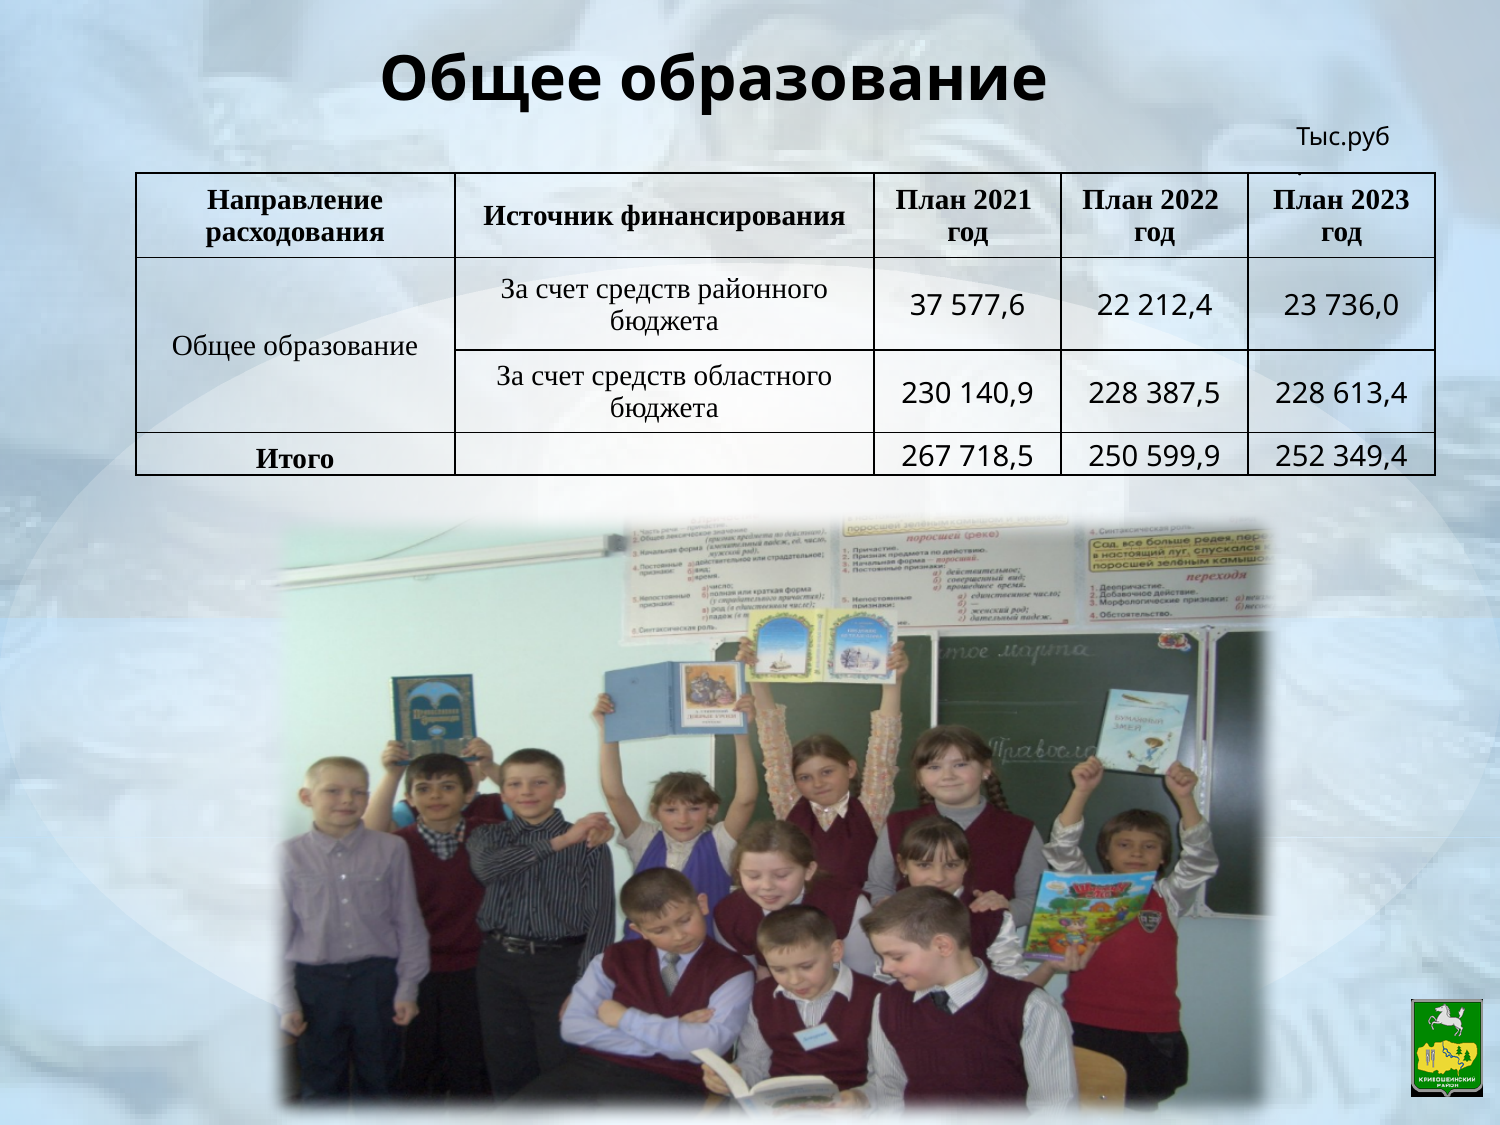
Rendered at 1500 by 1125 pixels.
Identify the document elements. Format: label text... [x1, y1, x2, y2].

table_cell [456, 433, 873, 474]
table_cell Общее образование [137, 258, 454, 432]
picture [1411, 999, 1483, 1098]
table_cell 22 212,4 [1062, 258, 1247, 349]
table_cell За счет средств районного бюджета [456, 258, 873, 349]
table_cell 228 387,5 [1062, 351, 1247, 432]
table_cell 37 577,6 [875, 258, 1060, 349]
table_header План 2021 год [875, 174, 1060, 257]
text_box Тыс.руб. [1281, 113, 1412, 189]
table_cell 267 718,5 [875, 433, 1060, 474]
table_header Направление расходования [137, 174, 454, 257]
table_header Источник финансирования [456, 174, 873, 257]
title Общее образование [100, 30, 1329, 149]
table_cell 252 349,4 [1249, 433, 1434, 474]
table_cell 230 140,9 [875, 351, 1060, 432]
picture [265, 510, 1282, 1125]
table_cell 228 613,4 [1249, 351, 1434, 432]
table_header План 2023 год [1249, 174, 1434, 257]
table_cell 250 599,9 [1062, 433, 1247, 474]
table_cell Итого [137, 433, 454, 474]
table_cell За счет средств областного бюджета [456, 351, 873, 432]
table_header План 2022 год [1062, 174, 1247, 257]
table_cell 23 736,0 [1249, 258, 1434, 349]
